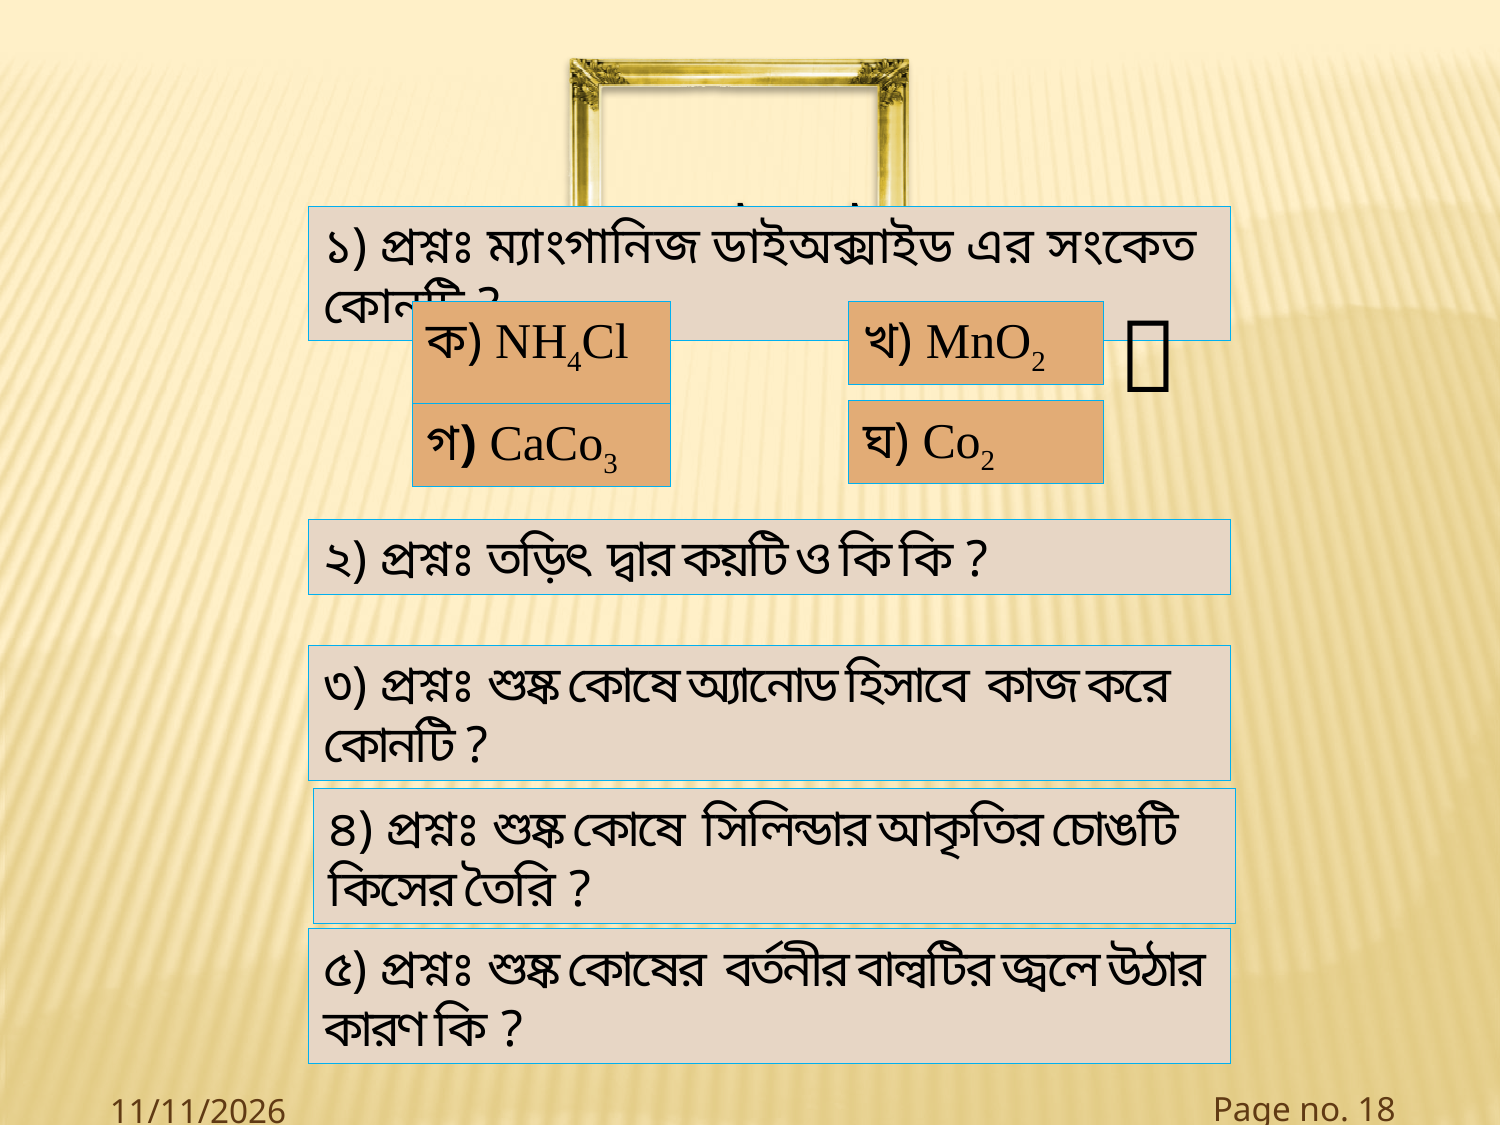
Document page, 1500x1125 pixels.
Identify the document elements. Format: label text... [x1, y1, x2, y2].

text_box ৫) প্রশ্নঃ শুষ্ক কোষের বর্তনীর বাল্বটির জ্বলে উঠার কারণ কি ? [308, 928, 1231, 1064]
text_box ১) প্রশ্নঃ ম্যাংগানিজ ডাইঅক্সাইড এর সংকেত কোনটি ? [308, 206, 1231, 341]
text_box গ) CaCo3 [412, 403, 671, 487]
text_box ৪) প্রশ্নঃ শুষ্ক কোষে সিলিন্ডার আকৃতির চোঙটি কিসের তৈরি ? [313, 788, 1236, 924]
text_box ৩) প্রশ্নঃ শুষ্ক কোষে অ্যানোড হিসাবে কাজ করে কোনটি ? [308, 645, 1231, 781]
text_box ঘ) Co2 [848, 400, 1104, 484]
text_box ২) প্রশ্নঃ তড়িৎ দ্বার কয়টি ও কি কি ? [308, 519, 1231, 595]
slide_number Page no. 18 [1188, 1080, 1421, 1123]
text_box  [1103, 284, 1214, 420]
text_box মূল্যায়ণ [567, 57, 910, 206]
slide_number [82, 1082, 314, 1125]
text_box খ) MnO2 [848, 301, 1103, 385]
text_box ক) NH4Cl [412, 301, 671, 403]
